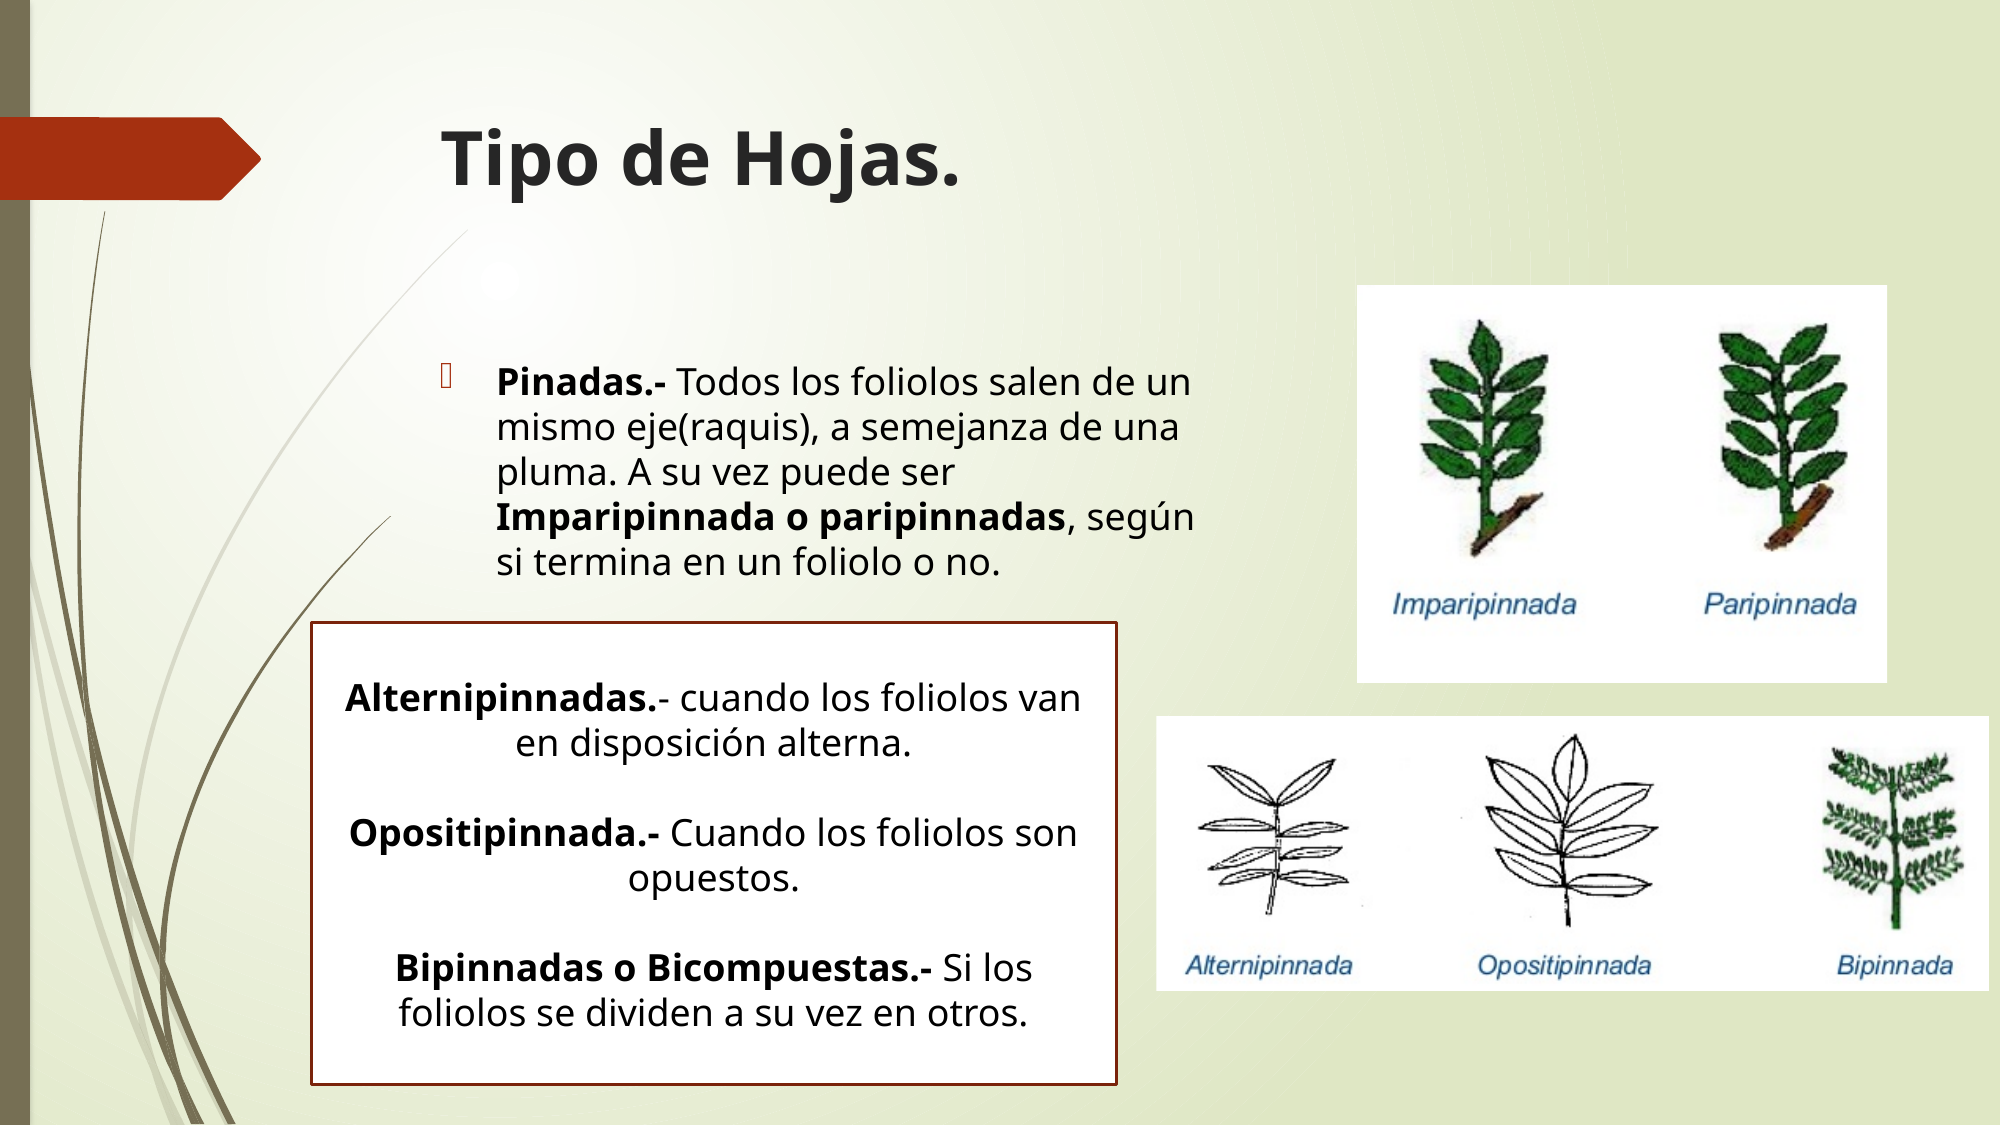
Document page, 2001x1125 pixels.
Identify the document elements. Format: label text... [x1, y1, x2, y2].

picture [1356, 284, 1888, 683]
picture [1155, 716, 1990, 991]
text_box Alternipinnadas.- cuando los foliolos van en disposición alterna. Opositipinnada.- Cuando los foliolos son opuestos. Bipinnadas o Bicompuestas.- Si los foliolos se dividen a su vez en otros. [310, 621, 1118, 1086]
list Pinadas.- Todos los foliolos salen de un mismo eje(raquis), a semejanza de una pluma. A su vez puede ser Imparipinnada o paripinnadas, según si termina en un foliolo o no. [424, 350, 1230, 813]
title Tipo de Hojas. [425, 102, 1888, 252]
